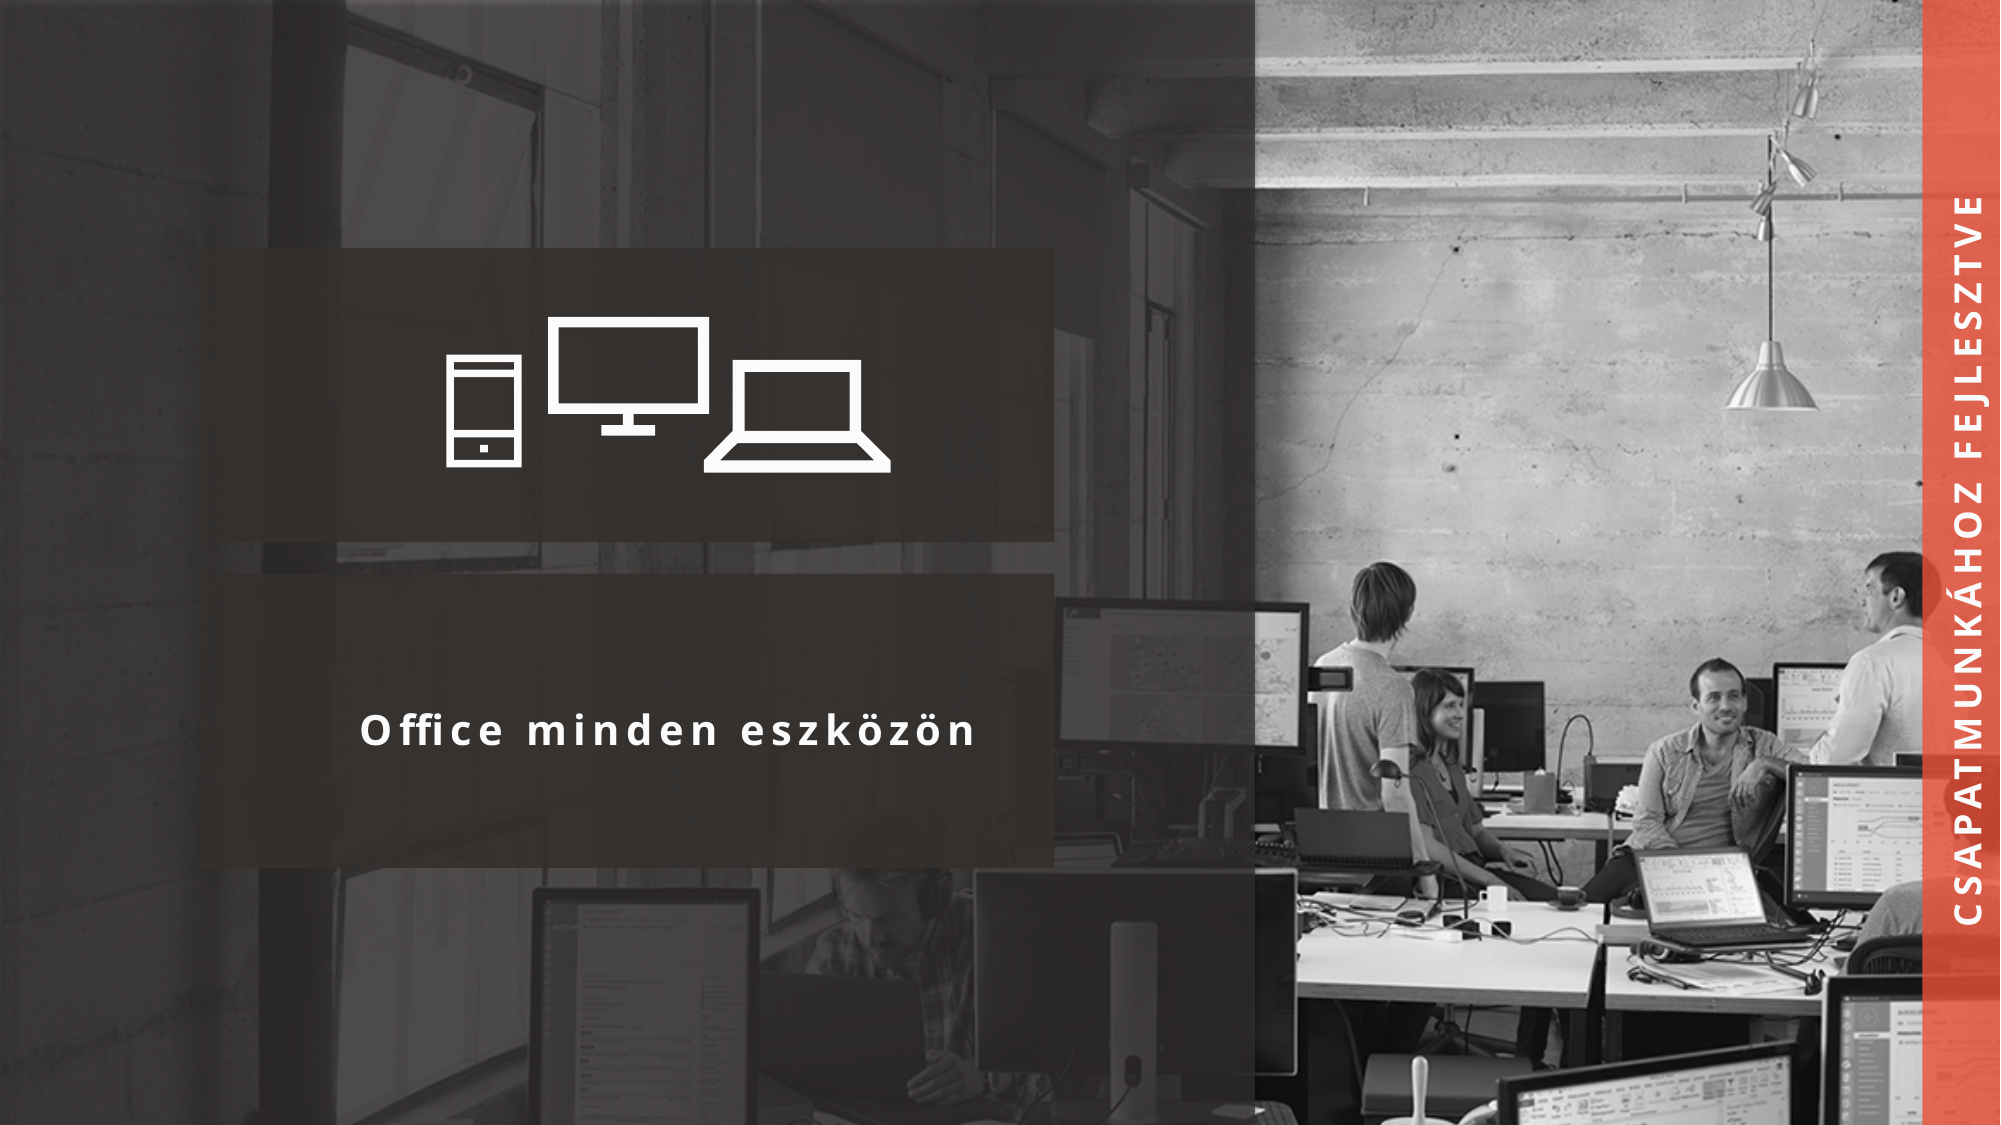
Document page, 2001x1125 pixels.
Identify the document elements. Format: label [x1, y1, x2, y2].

picture [0, 0, 2000, 1125]
text_box [446, 316, 891, 473]
